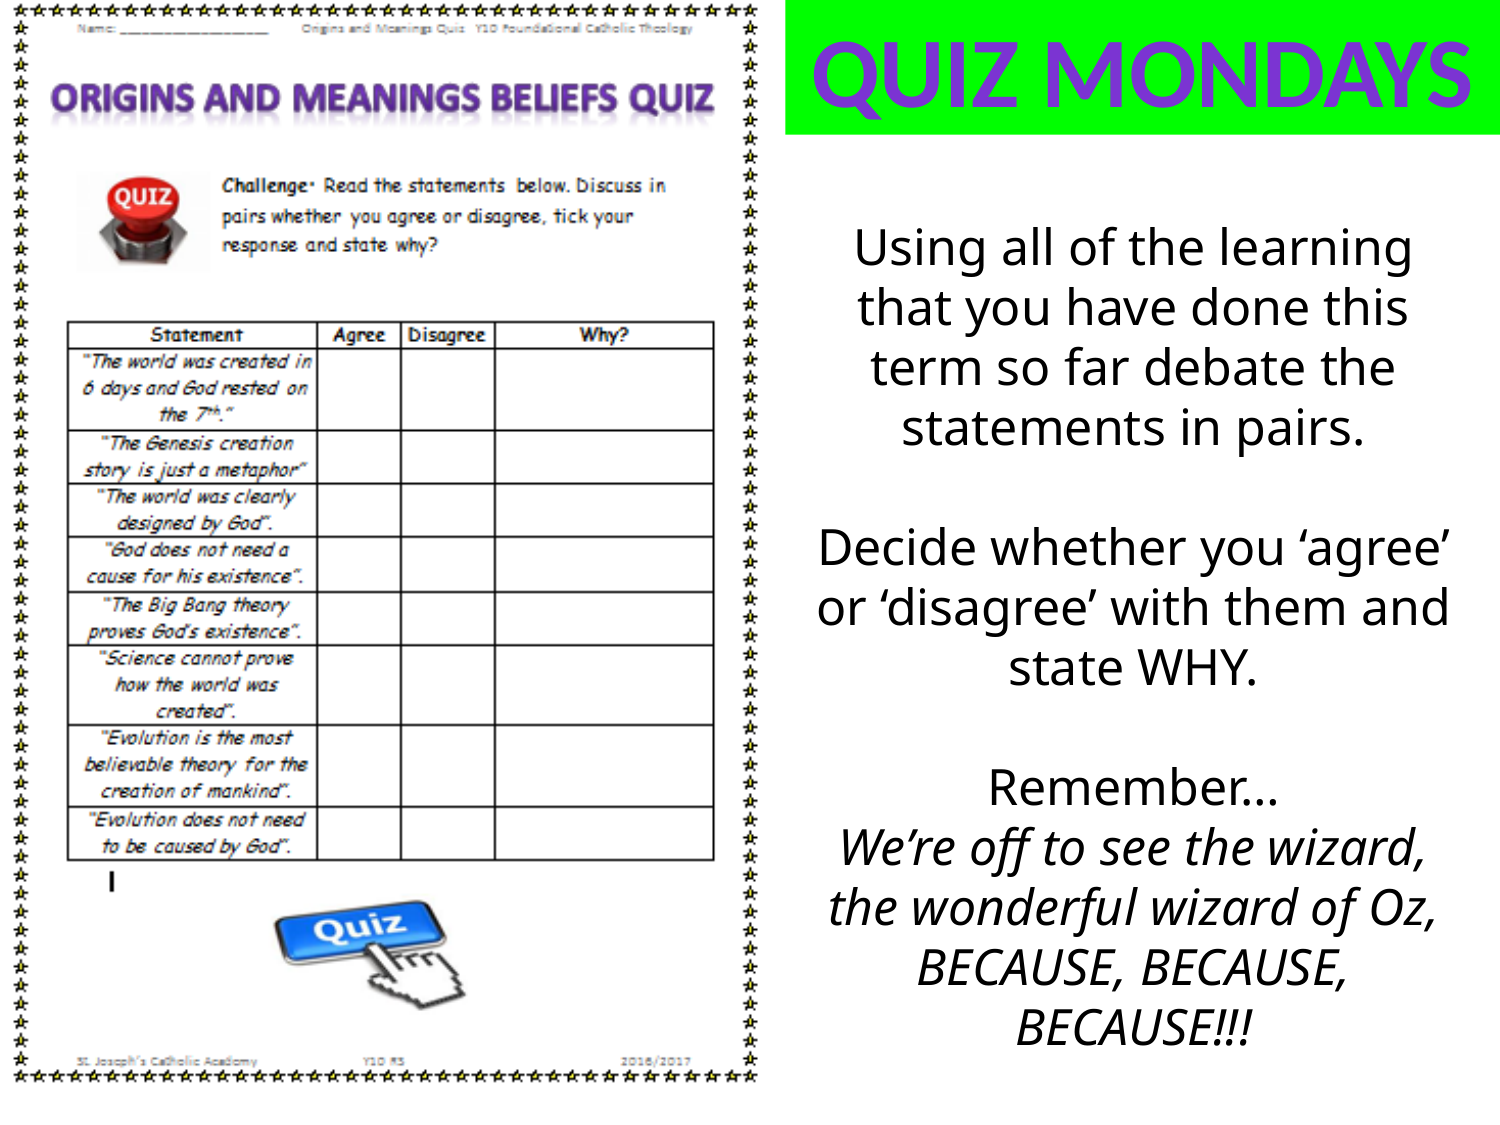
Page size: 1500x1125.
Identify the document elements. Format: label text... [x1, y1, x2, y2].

text_box Using all of the learning that you have done this term so far debate the statements in pairs. Decide whether you ‘agree’ or ‘disagree’ with them and state WHY. Remember… We’re off to see the wizard, the wonderful wizard of Oz, BECAUSE, BECAUSE, BECAUSE!!! [785, 208, 1483, 1063]
text_box Quiz Mondays [785, 0, 1500, 135]
picture [0, 0, 763, 1100]
